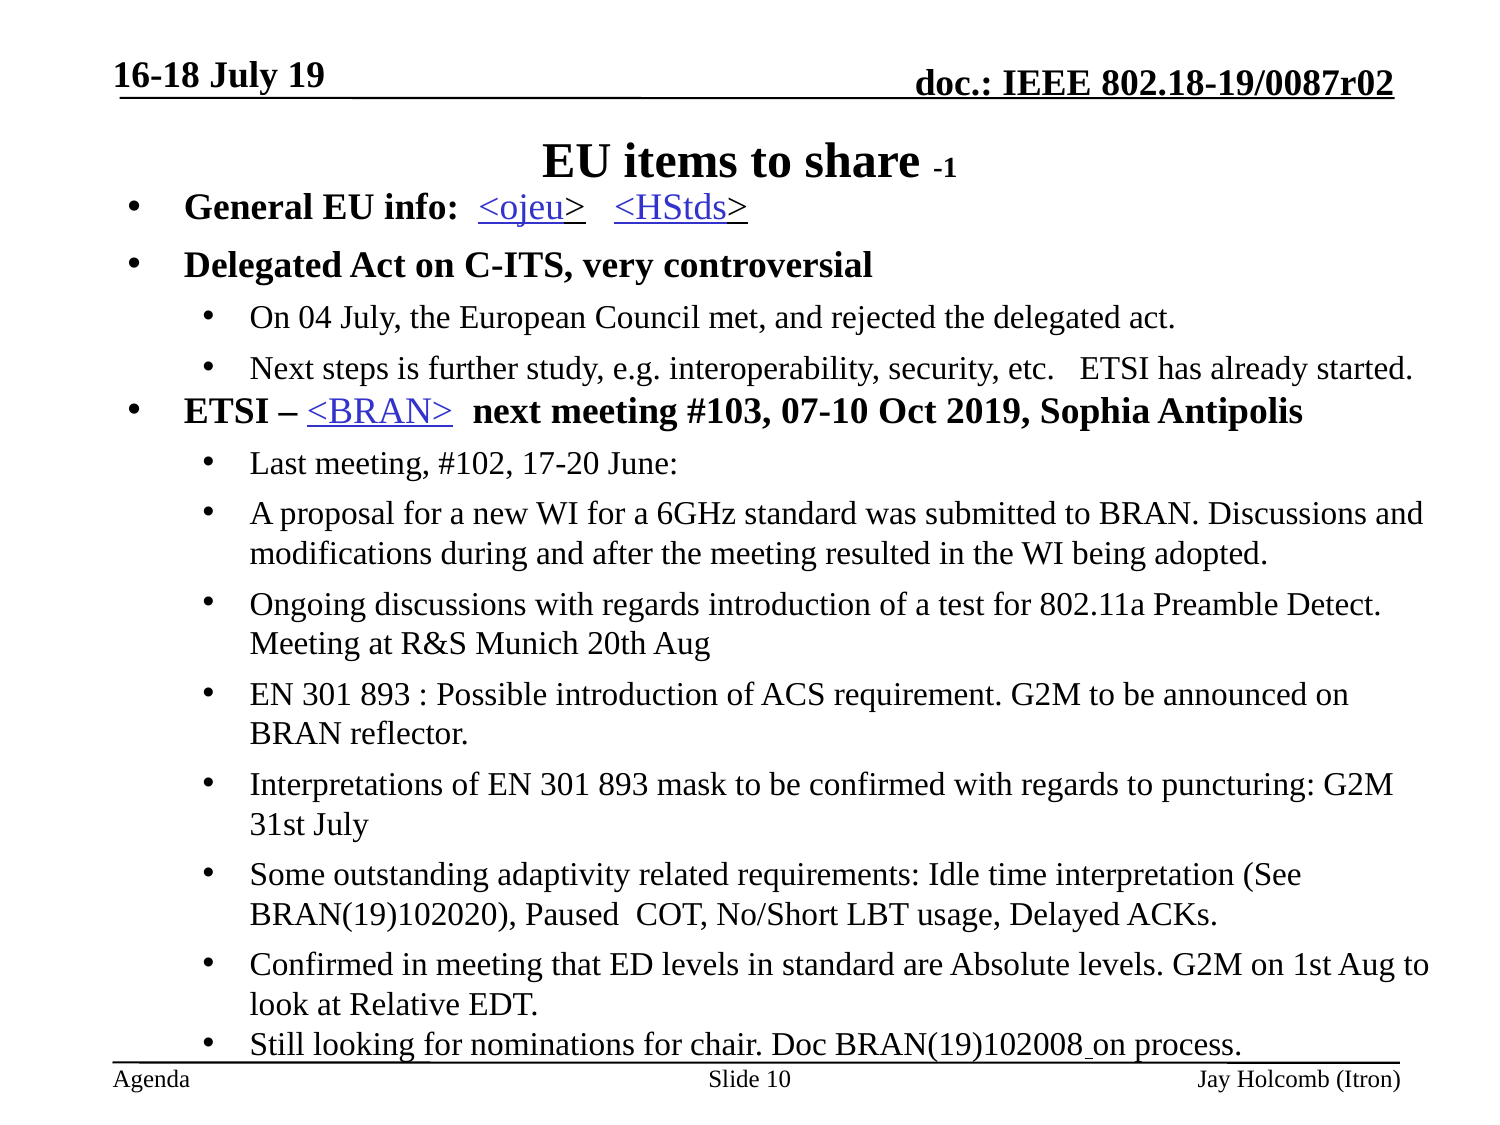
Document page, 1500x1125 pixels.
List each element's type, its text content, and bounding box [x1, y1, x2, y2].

list General EU info: <ojeu> <HStds> Delegated Act on C-ITS, very controversial On 04 July, the European Council met, and rejected the delegated act. Next steps is further study, e.g. interoperability, security, etc. ETSI has already started. ETSI – <BRAN> next meeting #103, 07-10 Oct 2019, Sophia Antipolis Last meeting, #102, 17-20 June: A proposal for a new WI for a 6GHz standard was submitted to BRAN. Discussions and modifications during and after the meeting resulted in the WI being adopted. Ongoing discussions with regards introduction of a test for 802.11a Preamble Detect. Meeting at R&S Munich 20th Aug EN 301 893 : Possible introduction of ACS requirement. G2M to be announced on BRAN reflector. Interpretations of EN 301 893 mask to be confirmed with regards to puncturing: G2M 31st July Some outstanding adaptivity related requirements: Idle time interpretation (See BRAN(19)102020), Paused COT, No/Short LBT usage, Delayed ACKs. Confirmed in meeting that ED levels in standard are Absolute levels. G2M on 1st Aug to look at Relative EDT. Still looking for nominations for chair. Doc BRAN(19)102008 on process. [112, 174, 1451, 1063]
title EU items to share -1 [112, 100, 1388, 174]
slide_number Slide 10 [699, 1061, 800, 1123]
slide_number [112, 49, 488, 95]
footer Jay Holcomb (Itron) [878, 1061, 1402, 1093]
